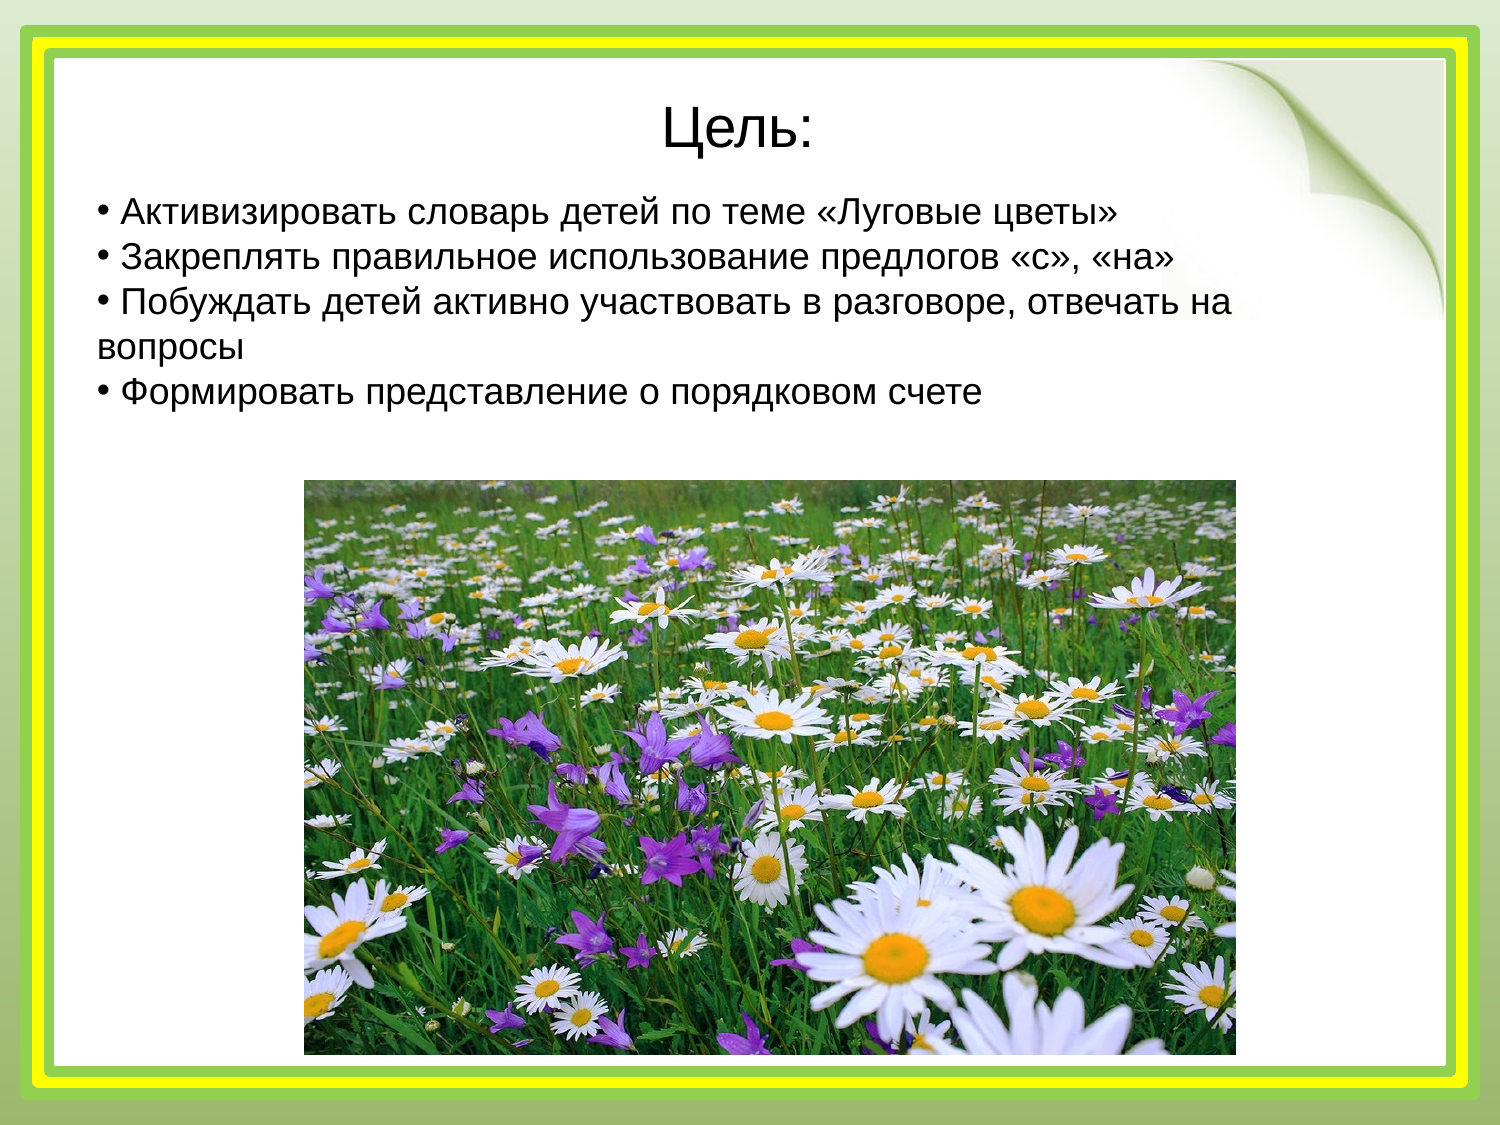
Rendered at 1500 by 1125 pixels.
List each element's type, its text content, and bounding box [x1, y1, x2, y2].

text_box Цель: Активизировать словарь детей по теме «Луговые цветы» Закреплять правильное использование предлогов «с», «на» Побуждать детей активно участвовать в разговоре, отвечать на вопросы Формировать представление о порядковом счете [82, 81, 1395, 420]
picture [304, 480, 1236, 1055]
